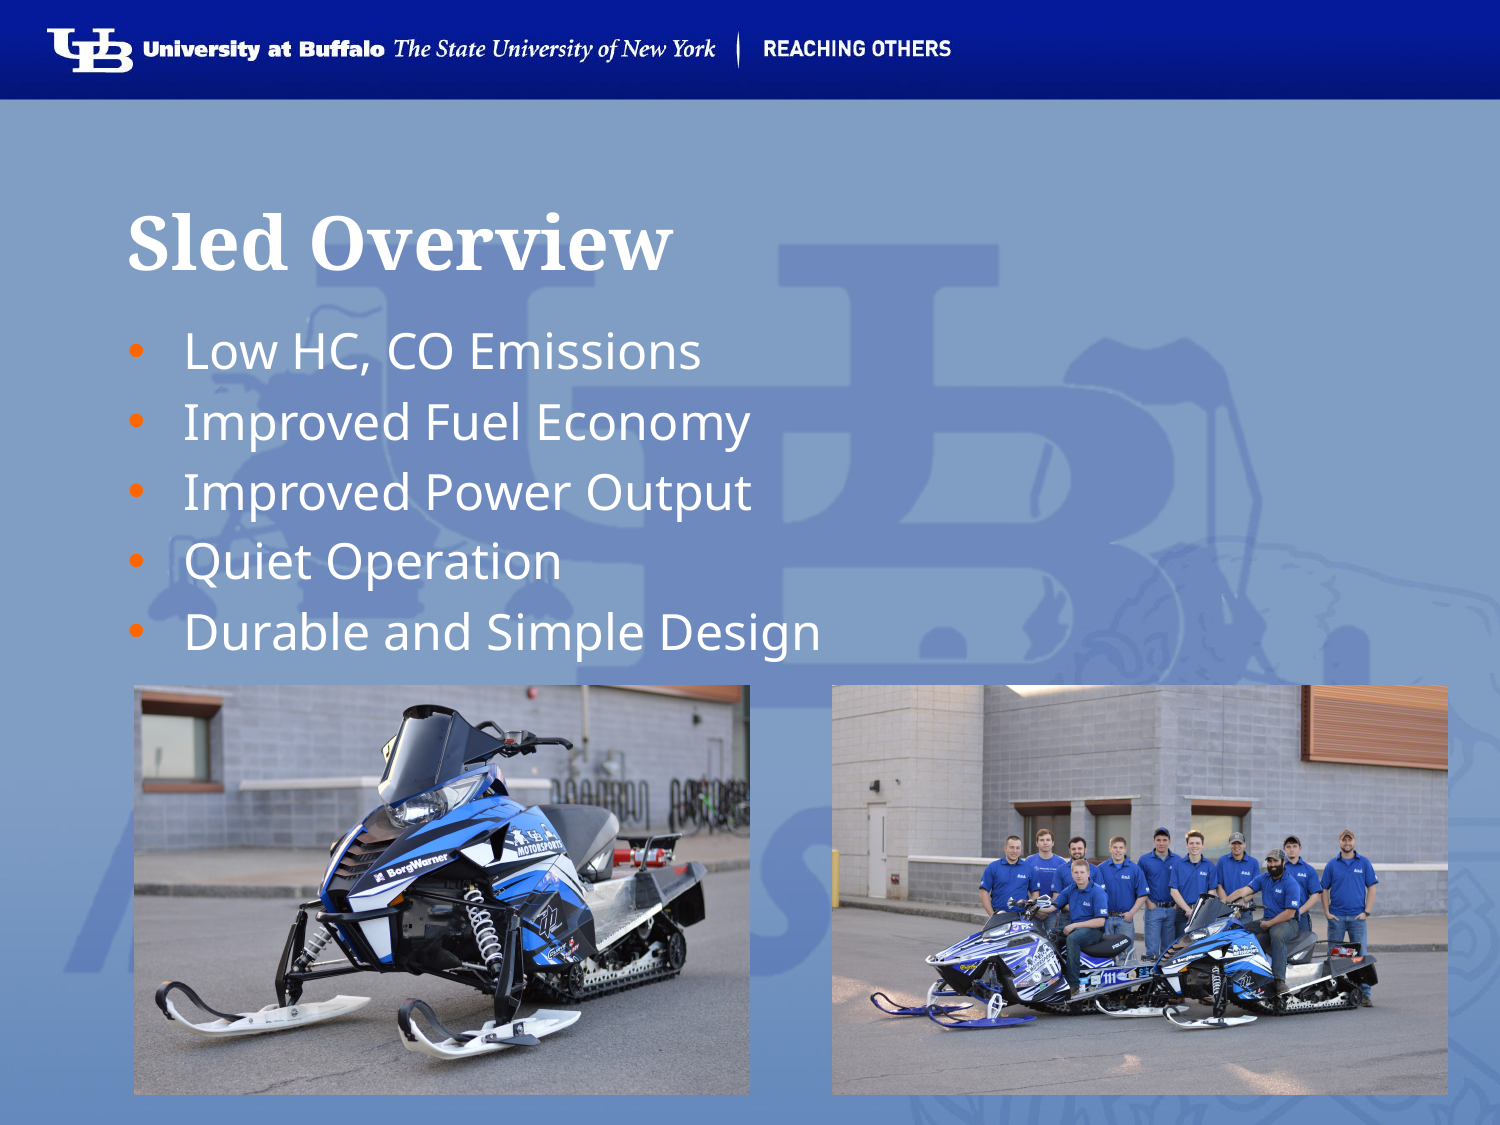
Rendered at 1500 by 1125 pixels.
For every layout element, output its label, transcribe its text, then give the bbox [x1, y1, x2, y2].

list Low HC, CO Emissions Improved Fuel Economy Improved Power Output Quiet Operation Durable and Simple Design [112, 312, 1388, 975]
title Sled Overview [112, 187, 1388, 312]
picture [0, 0, 1500, 1125]
